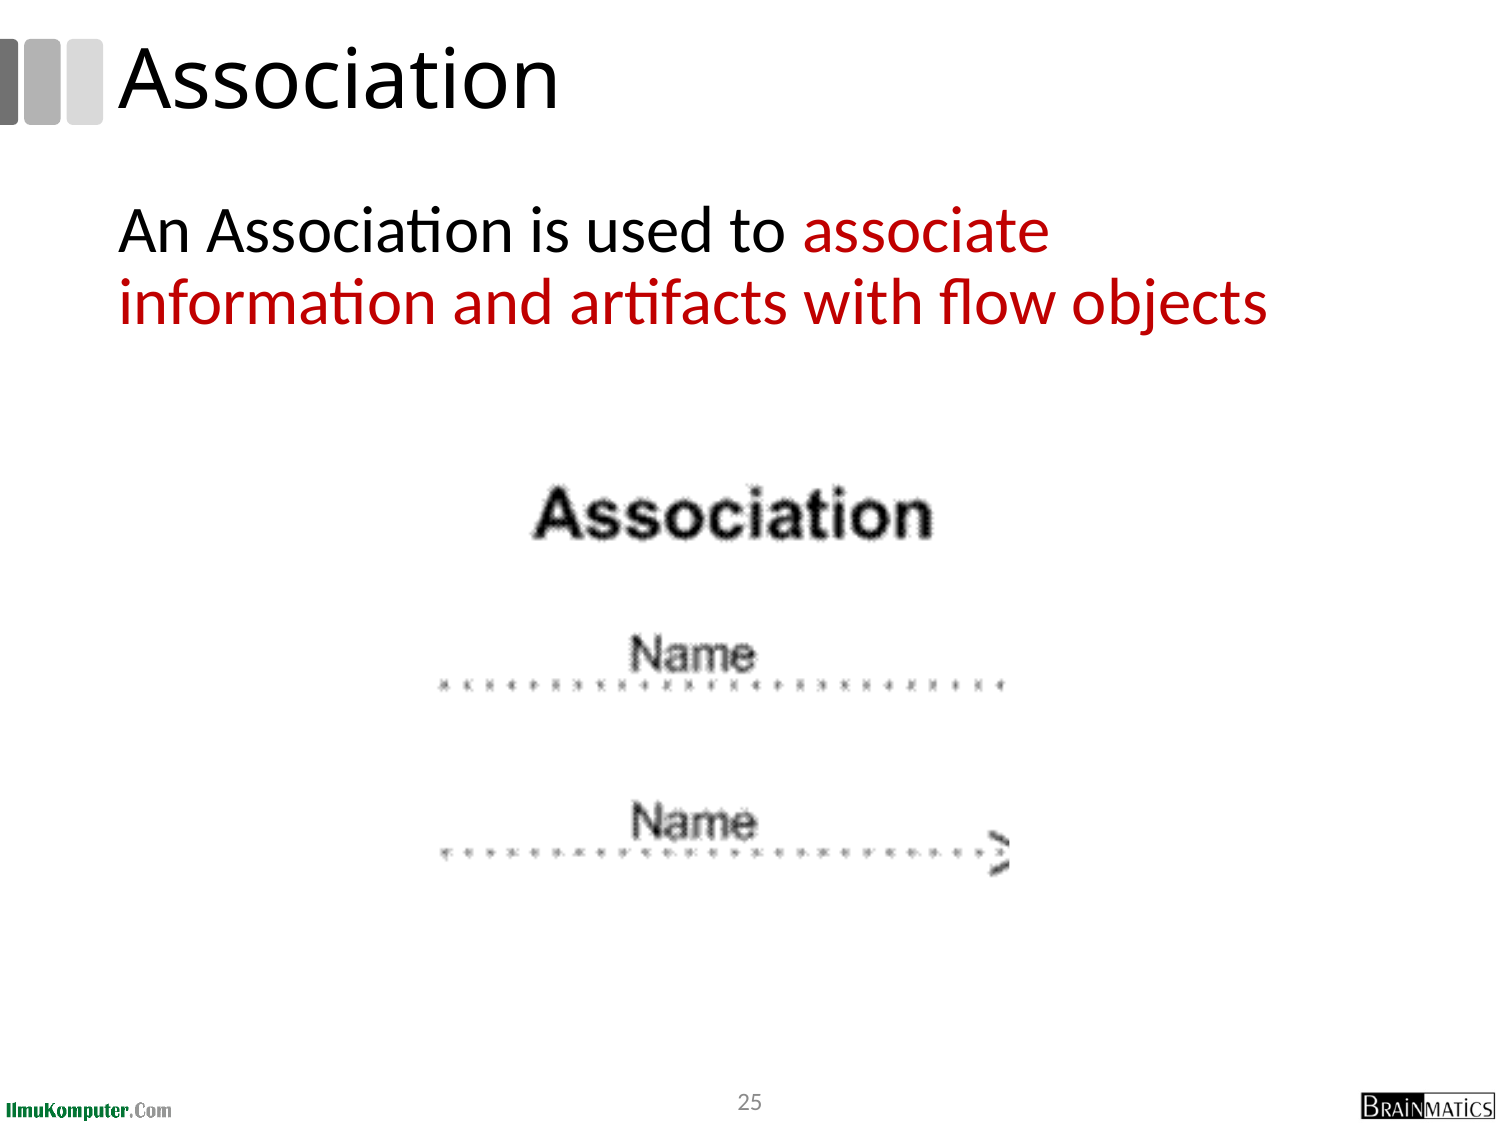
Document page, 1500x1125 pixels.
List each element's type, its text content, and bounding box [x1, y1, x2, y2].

picture [4, 1095, 173, 1125]
picture [413, 465, 1010, 1063]
list An Association is used to associate information and artifacts with flow objects [103, 187, 1397, 1063]
picture [1358, 1089, 1498, 1123]
slide_number 25 [581, 1074, 919, 1125]
title Association [103, 24, 1498, 138]
